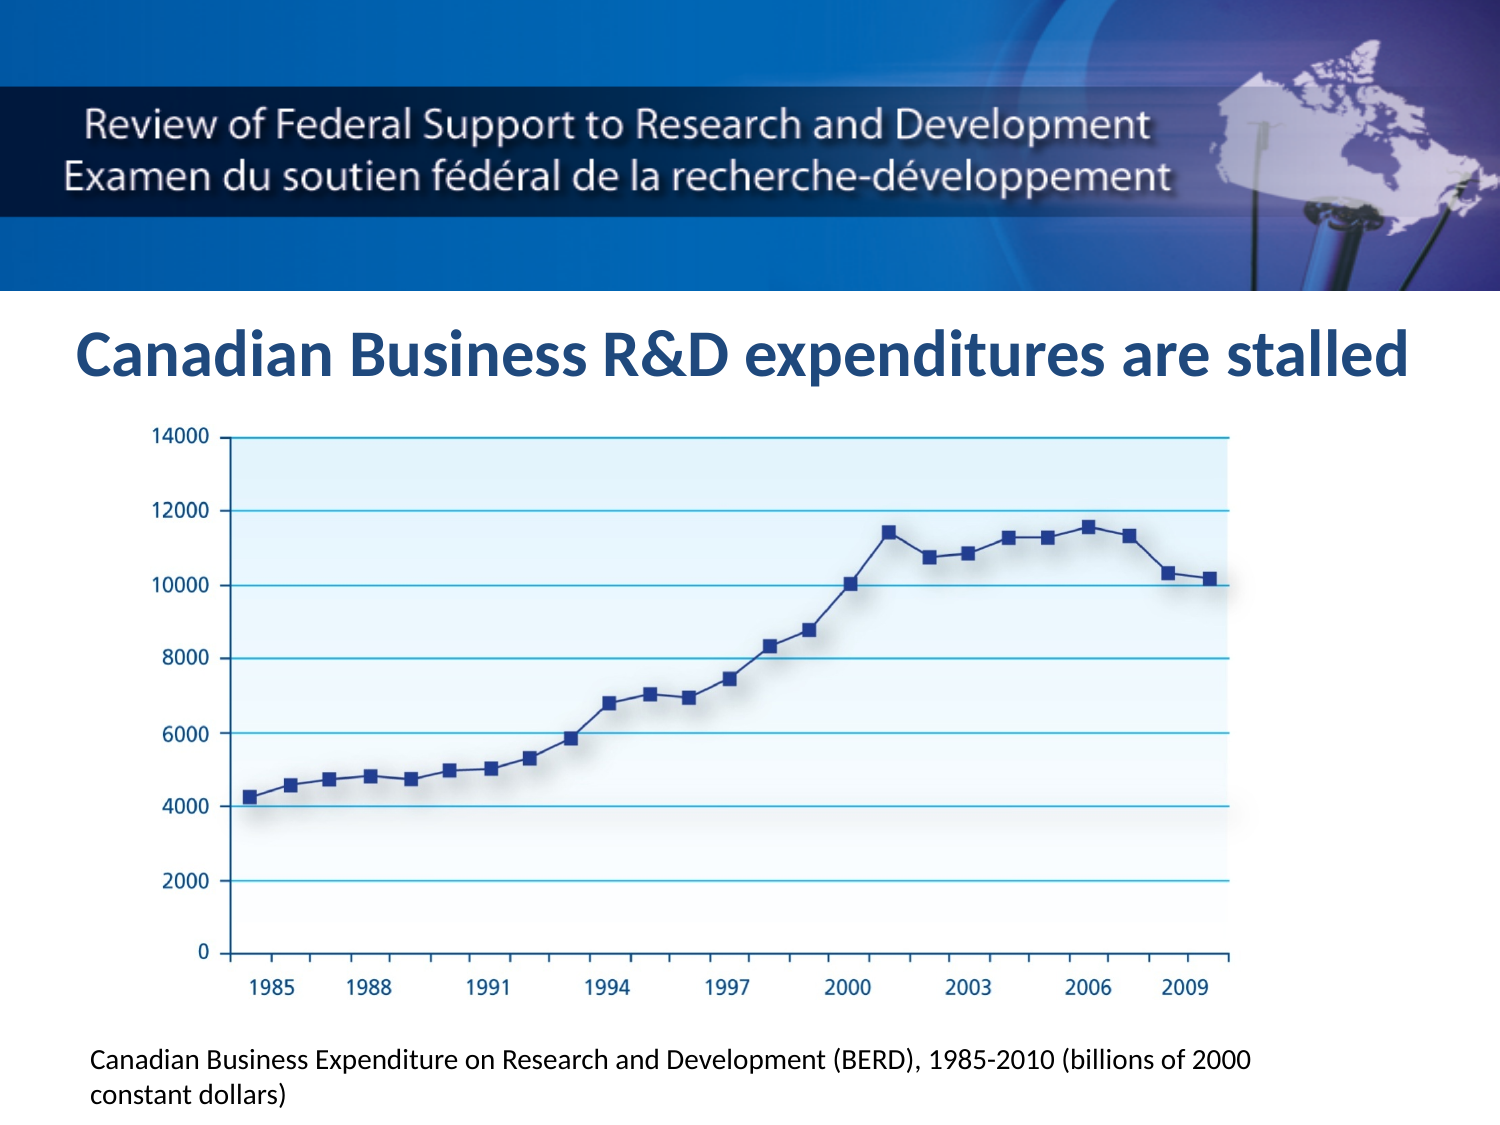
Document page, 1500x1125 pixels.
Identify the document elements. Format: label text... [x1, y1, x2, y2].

text_box Canadian Business R&D expenditures are stalled [50, 299, 1438, 400]
picture [149, 424, 1276, 1000]
title Canadian Business Expenditure on Research and Development (BERD), 1985-2010 (billions of 2000 constant dollars) [75, 1025, 1313, 1125]
picture [0, 0, 1500, 291]
